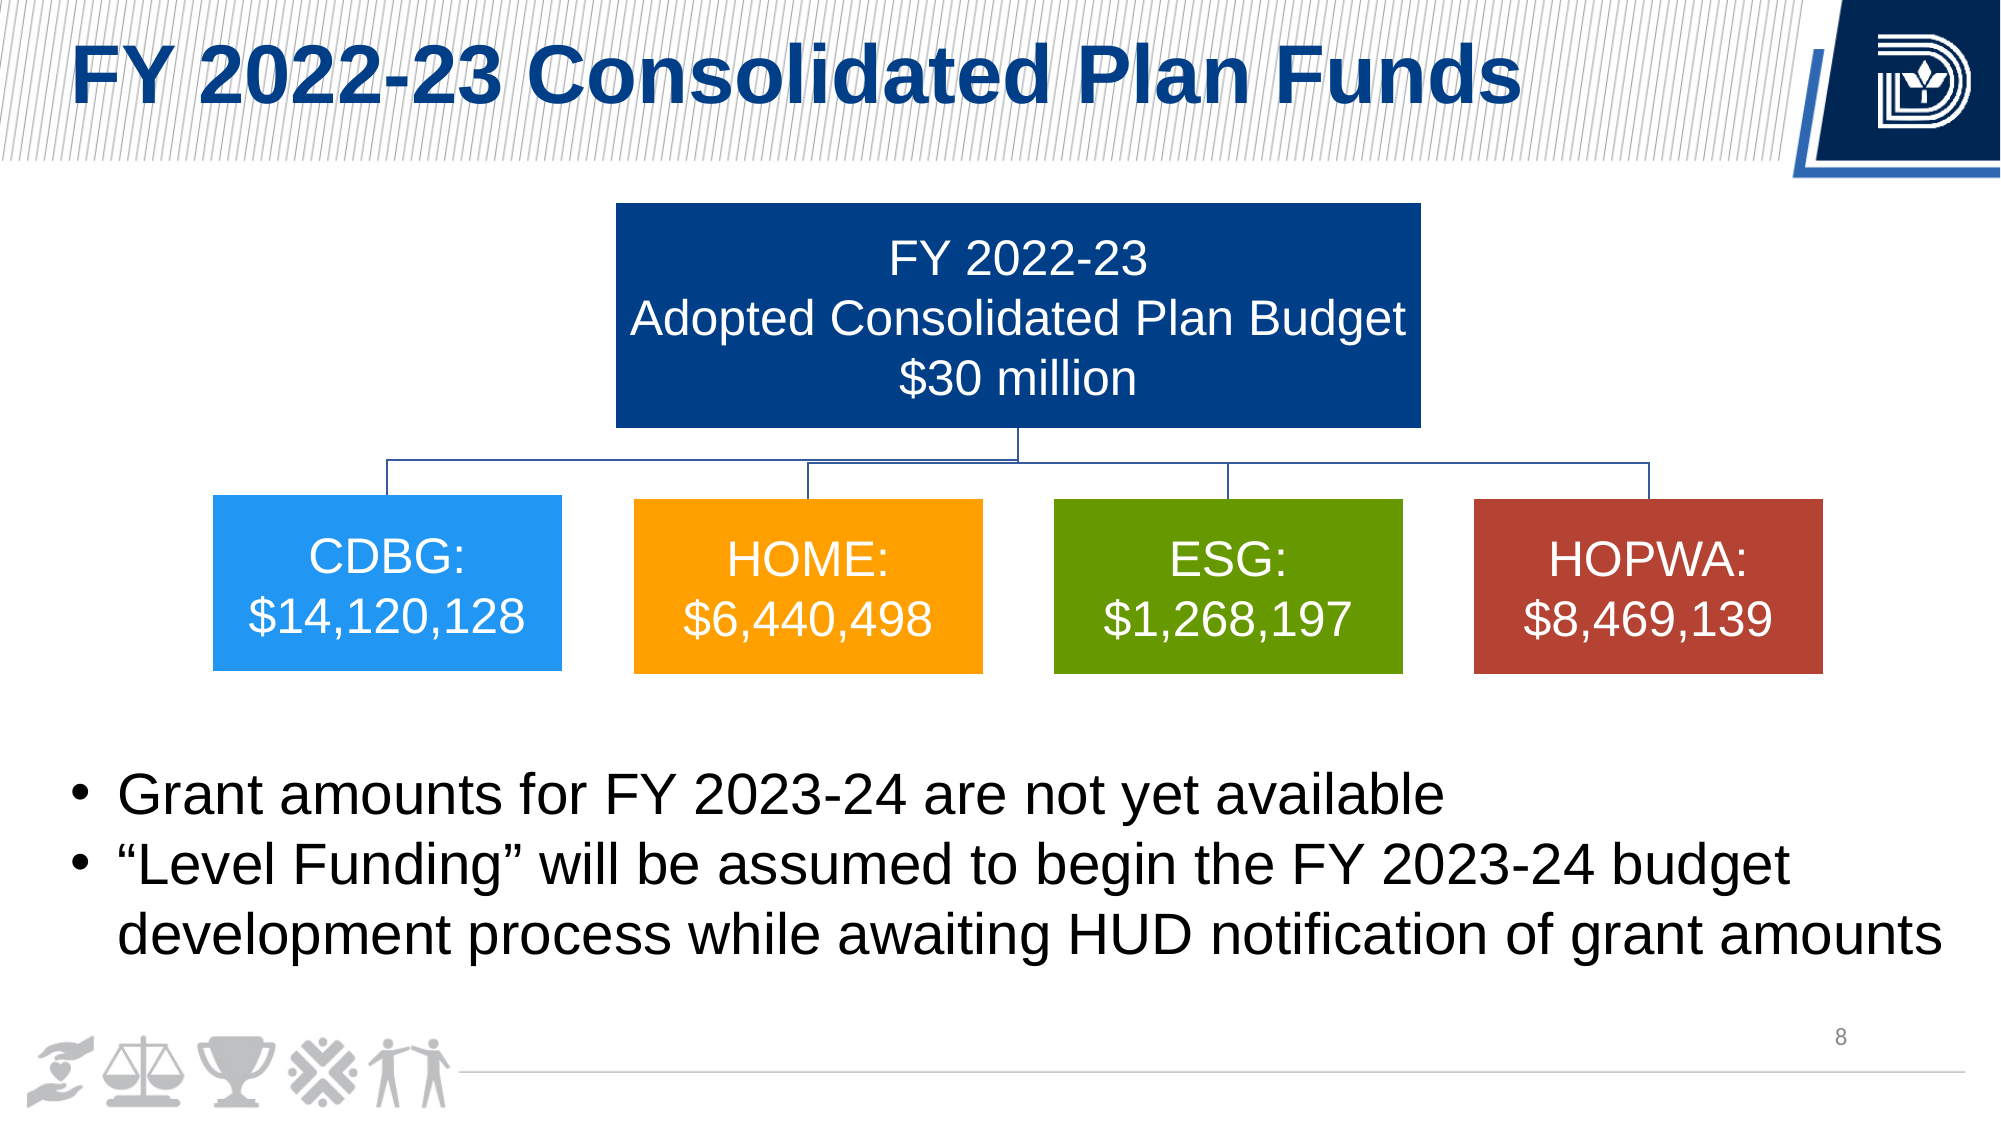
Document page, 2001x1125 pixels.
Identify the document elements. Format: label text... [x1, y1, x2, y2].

slide_number 8 [1412, 1005, 1863, 1066]
text_box FY 2022-23 Consolidated Plan Funds [55, 12, 1959, 128]
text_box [213, 176, 1823, 701]
text_box Grant amounts for FY 2023-24 are not yet available “Level Funding” will be assumed to begin the FY 2023-24 budget development process while awaiting HUD notification of grant amounts [55, 748, 1982, 974]
picture [0, 0, 2001, 1125]
